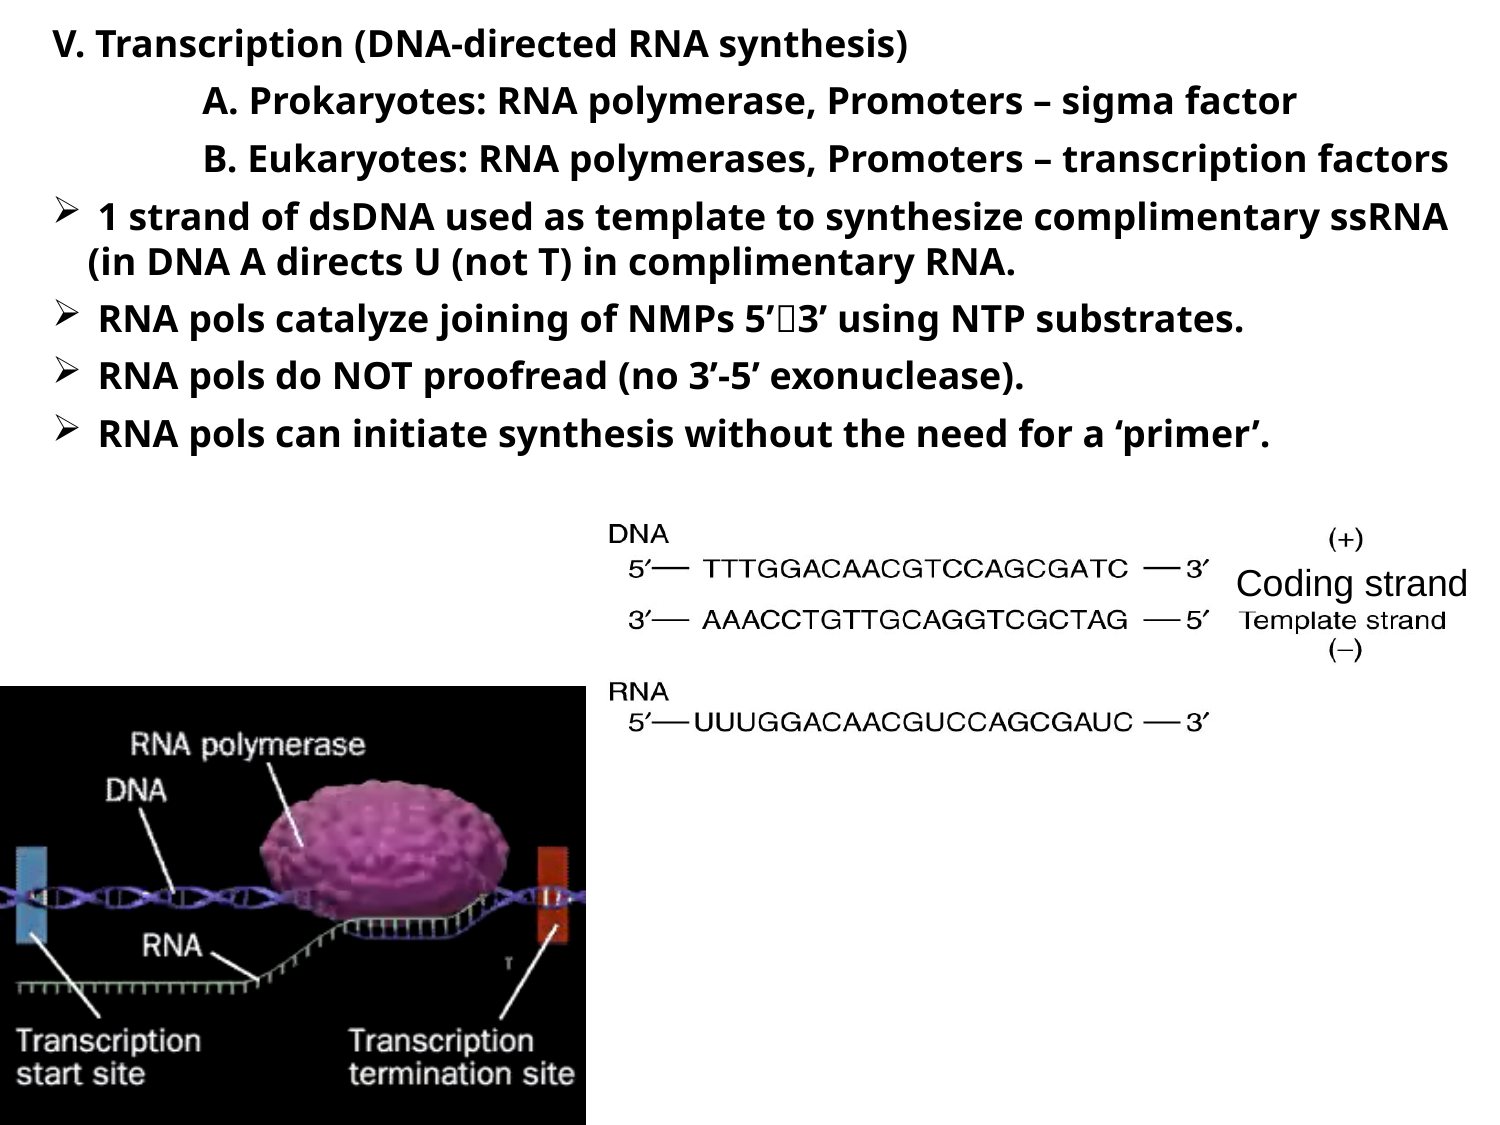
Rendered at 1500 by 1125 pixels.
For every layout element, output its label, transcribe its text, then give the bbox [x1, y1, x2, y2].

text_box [607, 524, 1500, 738]
text_box V. Transcription (DNA-directed RNA synthesis) A. Prokaryotes: RNA polymerase, Promoters – sigma factor B. Eukaryotes: RNA polymerases, Promoters – transcription factors 1 strand of dsDNA used as template to synthesize complimentary ssRNA (in DNA A directs U (not T) in complimentary RNA. RNA pols catalyze joining of NMPs 5’3’ using NTP substrates. RNA pols do NOT proofread (no 3’-5’ exonuclease). RNA pols can initiate synthesis without the need for a ‘primer’. [37, 12, 1500, 463]
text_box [0, 685, 587, 1125]
